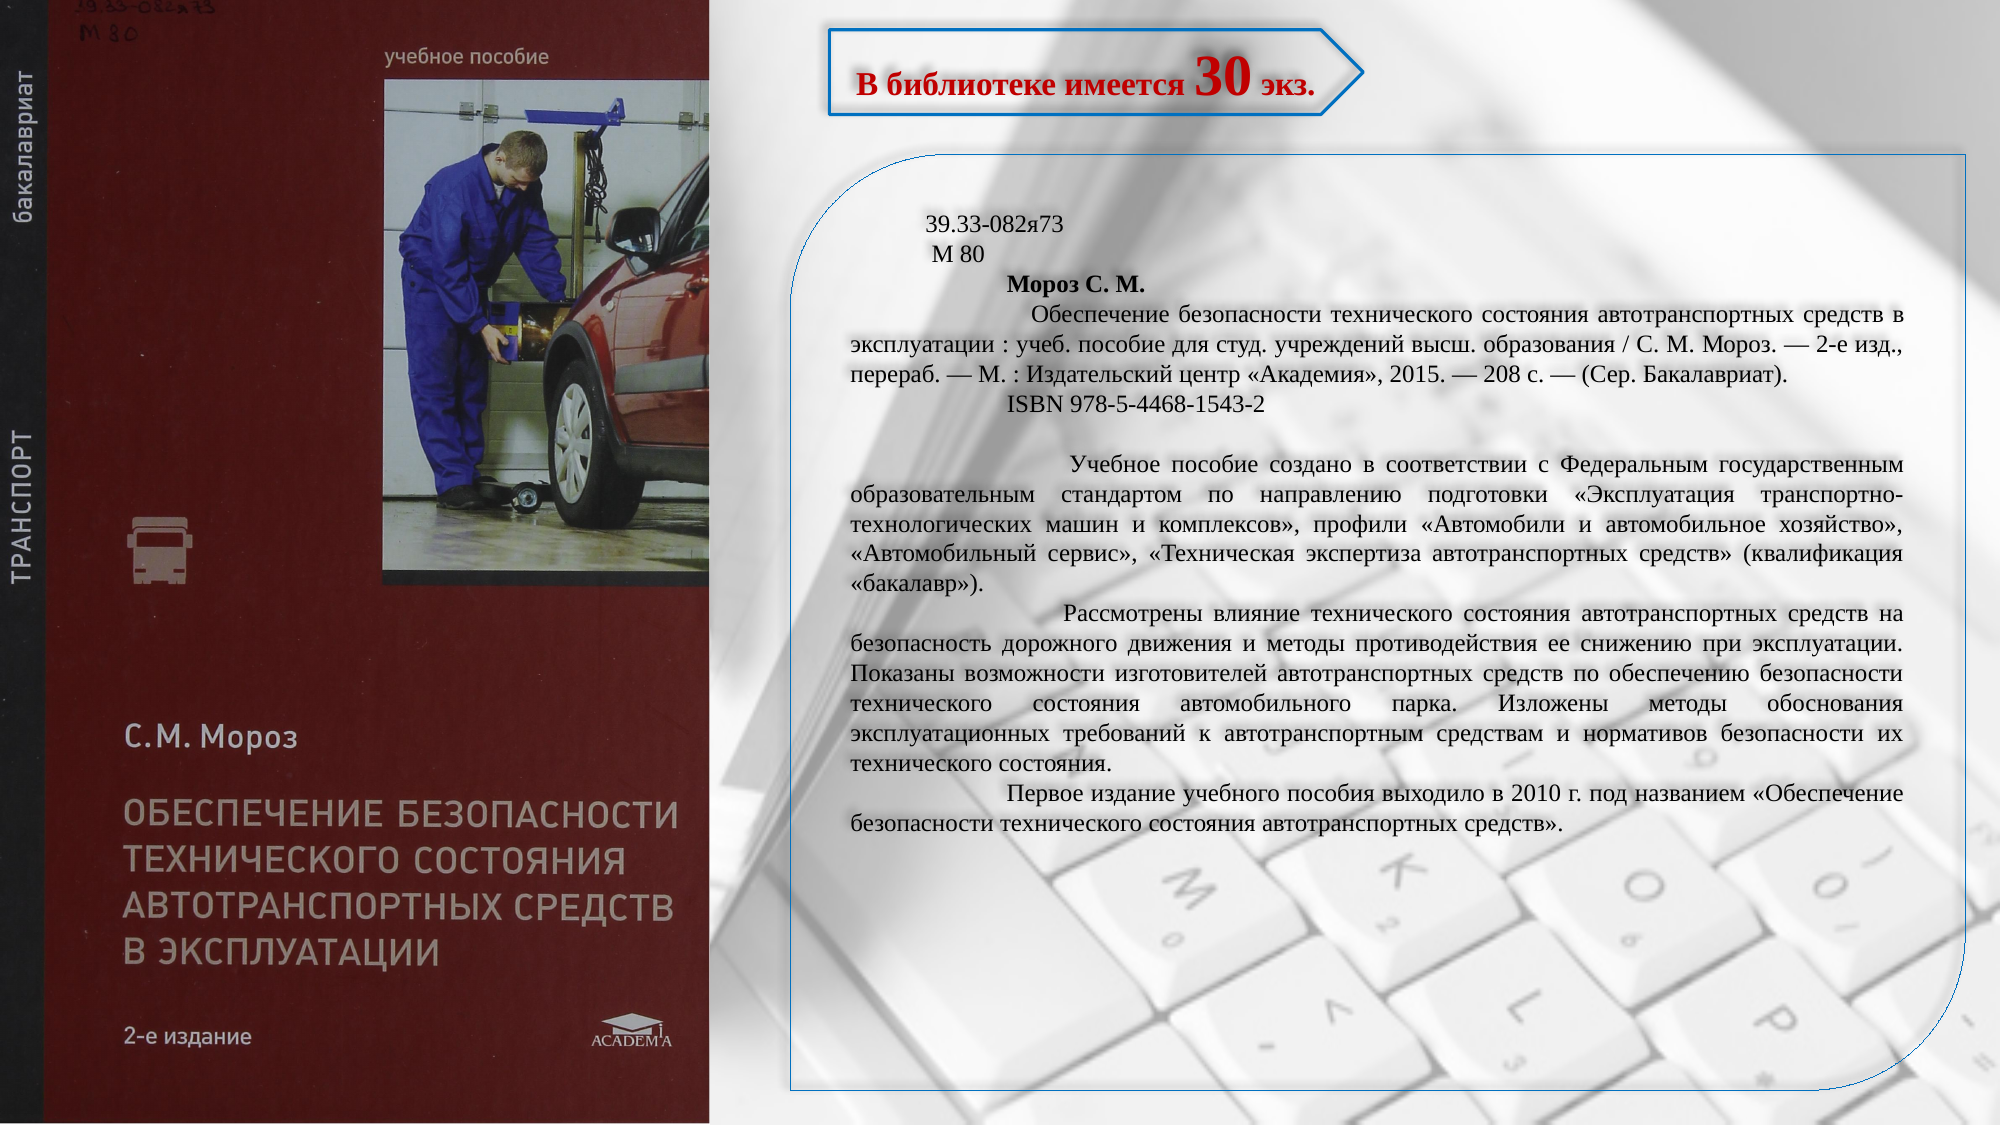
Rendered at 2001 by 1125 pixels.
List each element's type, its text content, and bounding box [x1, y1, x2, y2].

text_box В библиотеке имеется 30 экз. [829, 29, 1364, 115]
text_box 39.33-082я73 М 80 Мороз С. М. Обеспечение безопасности технического состояния авто­транспортных средств в эксплуатации : учеб. пособие для студ. учреждений высш. образования / С. М. Мороз. — 2-е изд., перераб. — М. : Издательский центр «Академия», 2015. — 208 с. — (Сер. Бакалавриат). ISBN 978-5-4468-1543-2 Учебное пособие создано в соответствии с Федеральным государственным образовательным стандартом по направлению подготовки «Эксплуатация транспортно-технологических машин и комплексов», профили «Автомобили и автомобильное хозяйство», «Автомобильный сервис», «Техническая экспертиза автотранспортных средств» (квалификация «бакалавр»). Рассмотрены влияние технического состояния автотранспортных средств на безопасность дорожного движения и методы противодействия ее снижению при эксплуатации. Показаны возможности изготовителей автотранспортных средств по обеспечению безопасности технического состояния автомобильного парка. Изложены методы обоснования эксплуатационных требований к автотранспортным средствам и нормативов безопасности их технического состояния. Первое издание учебного пособия выходило в 2010 г. под названием «Обеспечение безопасности технического состояния автотранспортных средств». [790, 154, 1966, 1091]
picture [0, 0, 710, 1125]
